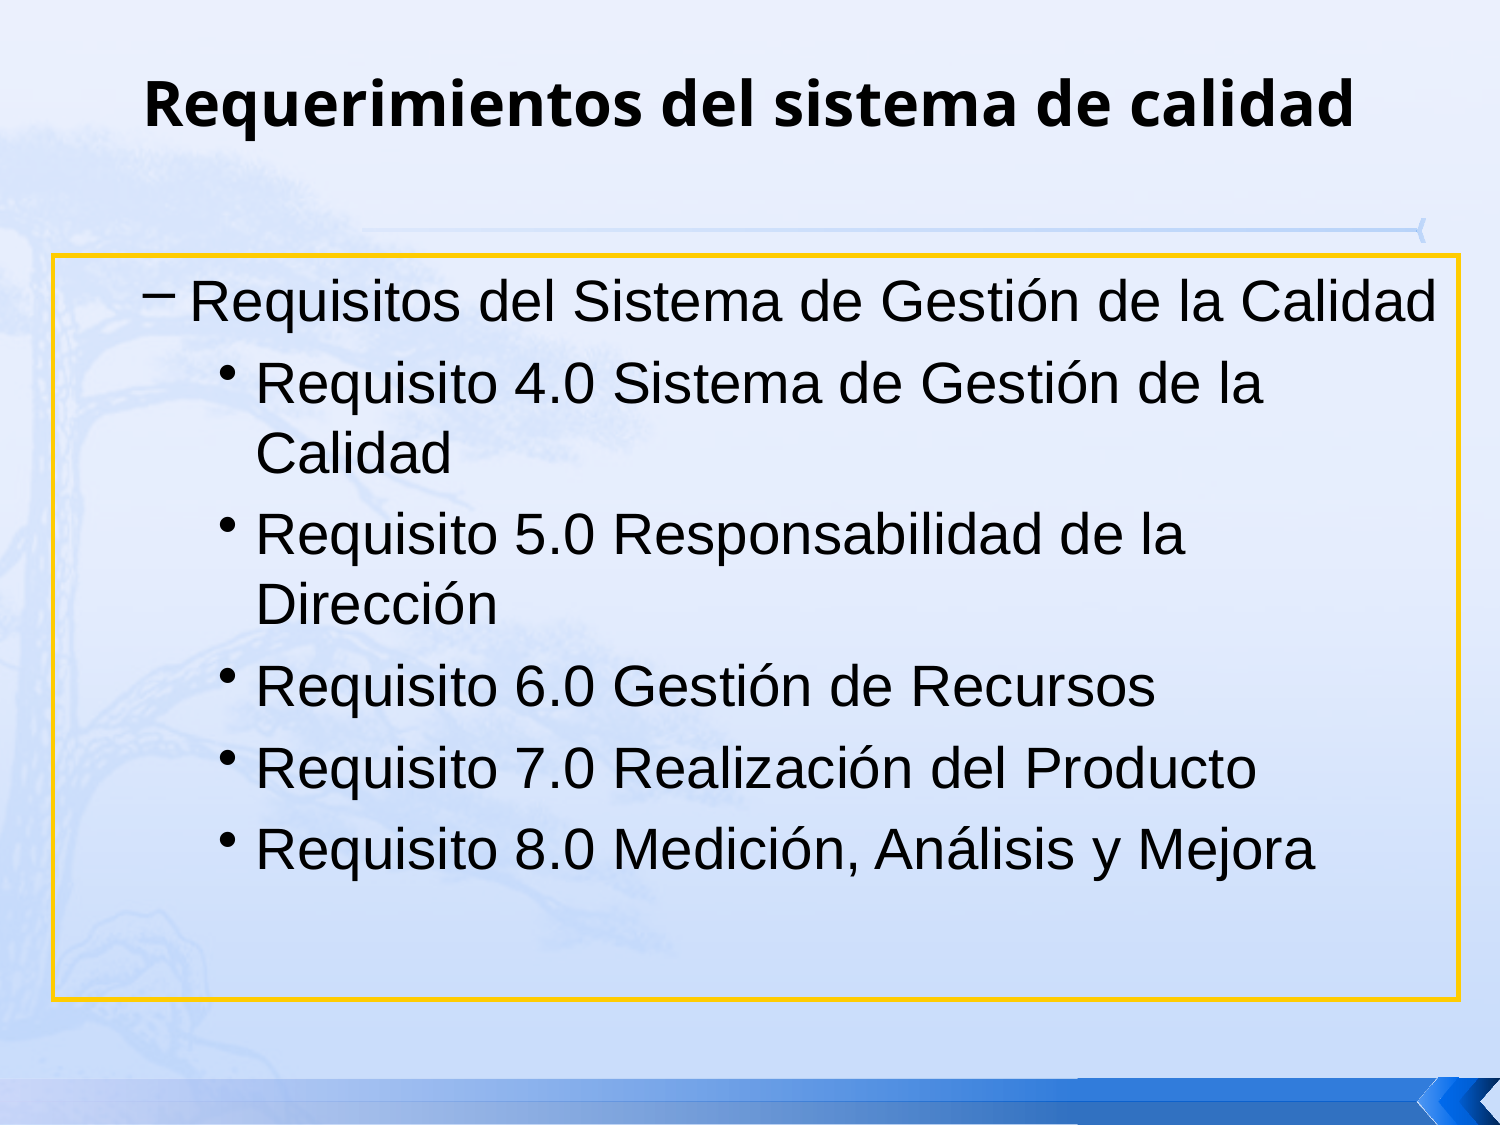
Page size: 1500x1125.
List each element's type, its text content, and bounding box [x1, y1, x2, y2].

title Requerimientos del sistema de calidad [75, 30, 1425, 173]
text_box Requisitos del Sistema de Gestión de la Calidad Requisito 4.0 Sistema de Gestión de la Calidad Requisito 5.0 Responsabilidad de la Dirección Requisito 6.0 Gestión de Recursos Requisito 7.0 Realización del Producto Requisito 8.0 Medición, Análisis y Mejora [53, 255, 1459, 1000]
